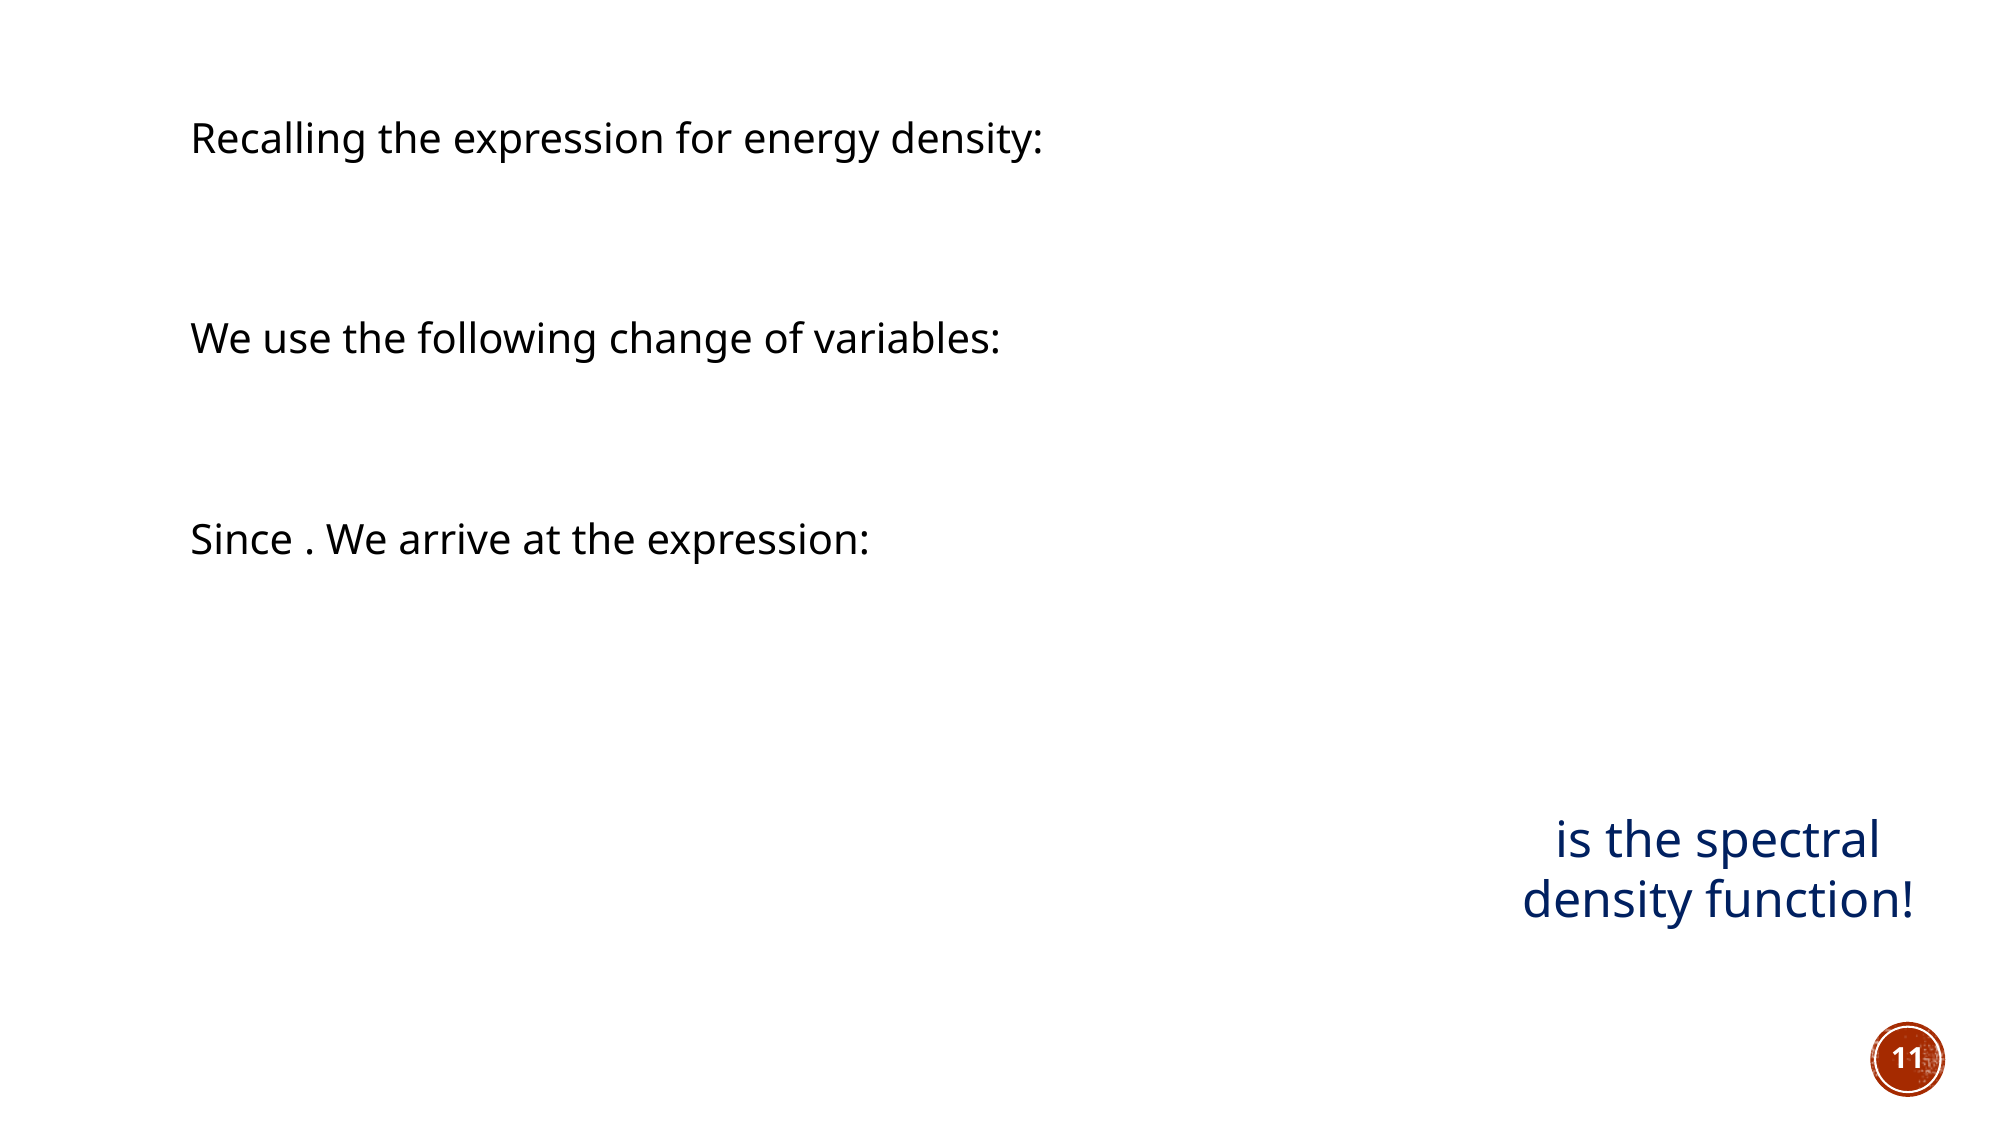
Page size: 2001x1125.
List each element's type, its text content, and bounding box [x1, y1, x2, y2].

slide_number 11 [1855, 1028, 1961, 1089]
